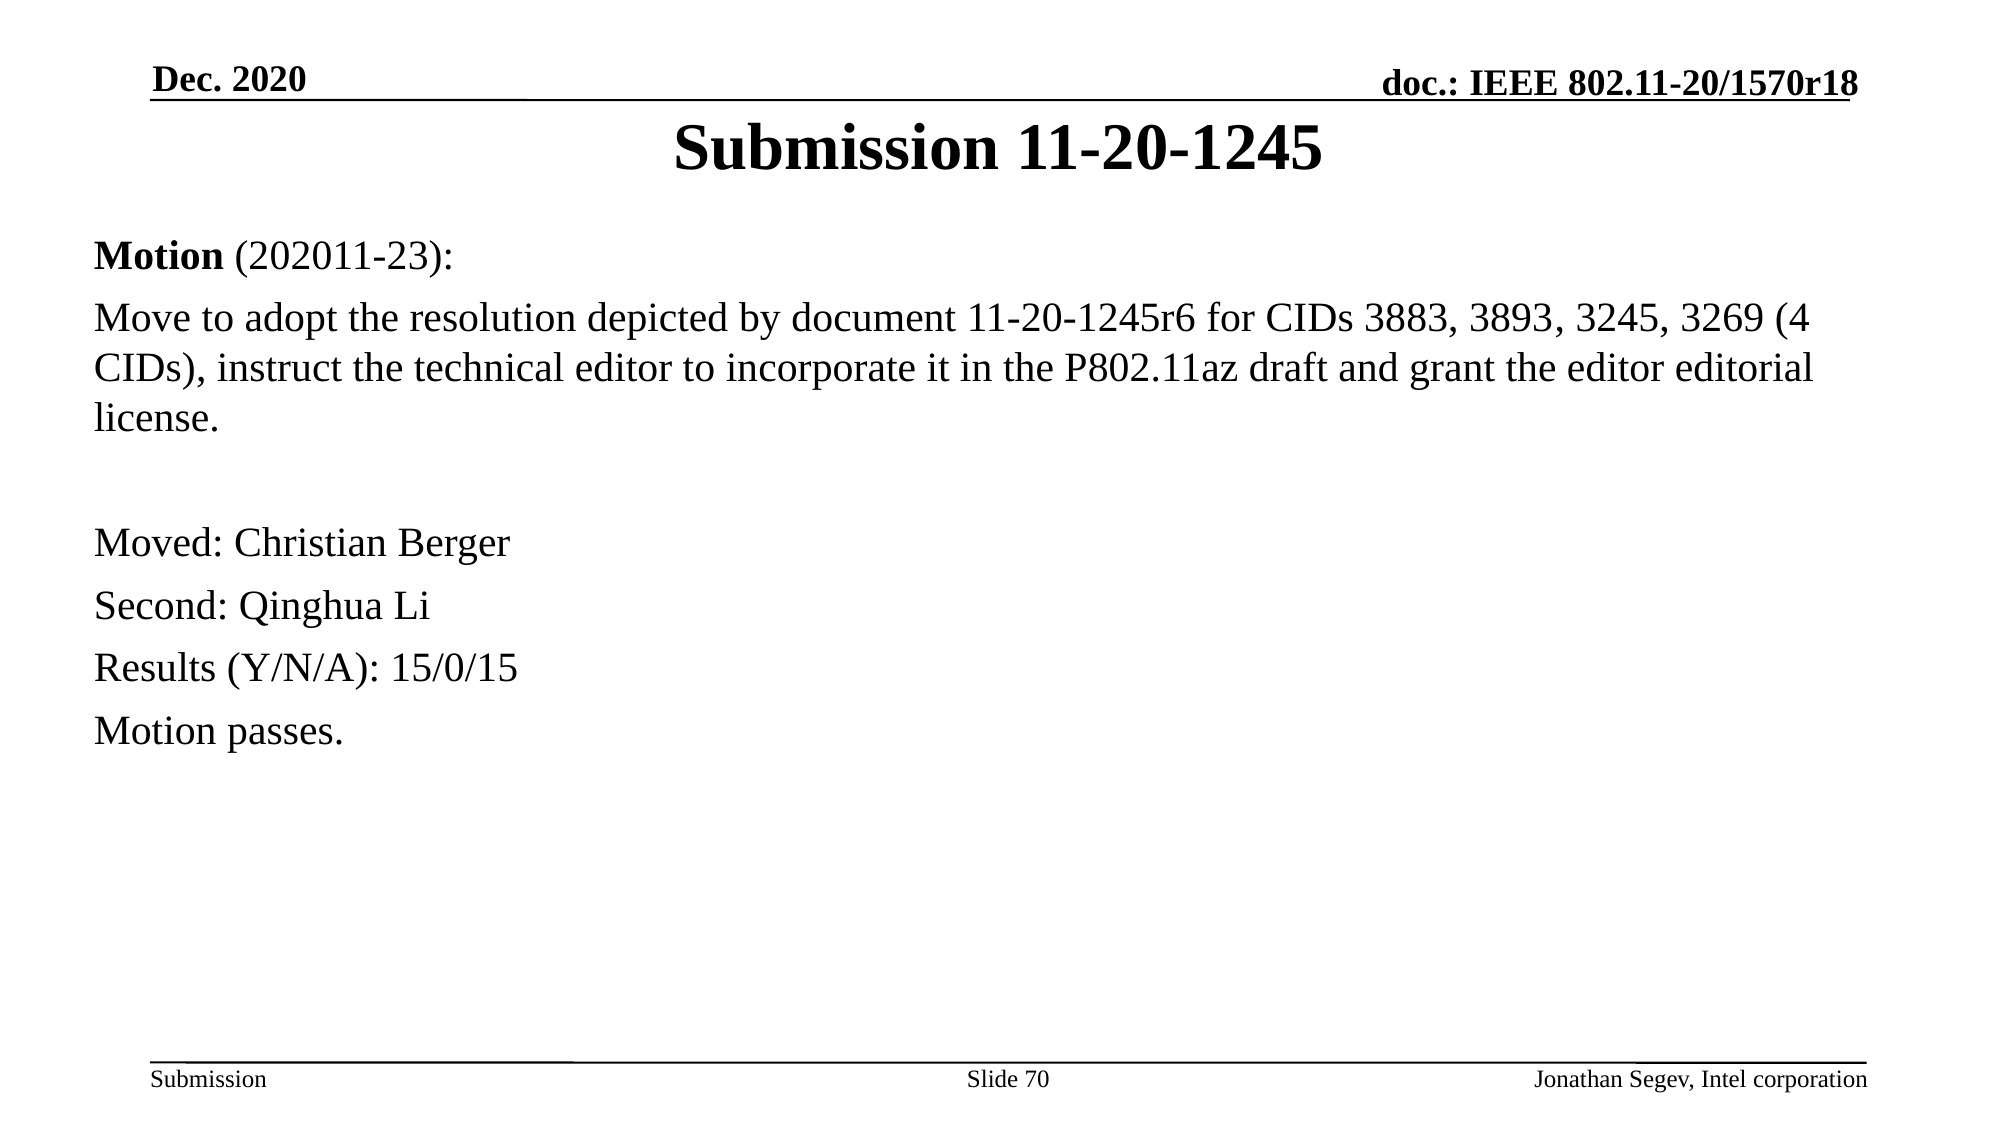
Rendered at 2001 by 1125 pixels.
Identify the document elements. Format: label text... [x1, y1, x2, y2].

list Motion (202011-23): Move to adopt the resolution depicted by document 11-20-1245r6 for CIDs 3883, 3893, 3245, 3269 (4 CIDs), instruct the technical editor to incorporate it in the P802.11az draft and grant the editor editorial license. Moved: Christian Berger Second: Qinghua Li Results (Y/N/A): 15/0/15 Motion passes. [78, 219, 1922, 1000]
slide_number Slide 70 [950, 1061, 1067, 1123]
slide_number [152, 54, 563, 100]
title Submission 11-20-1245 [149, 112, 1850, 173]
footer Jonathan Segev, Intel corporation [1171, 1061, 1869, 1093]
